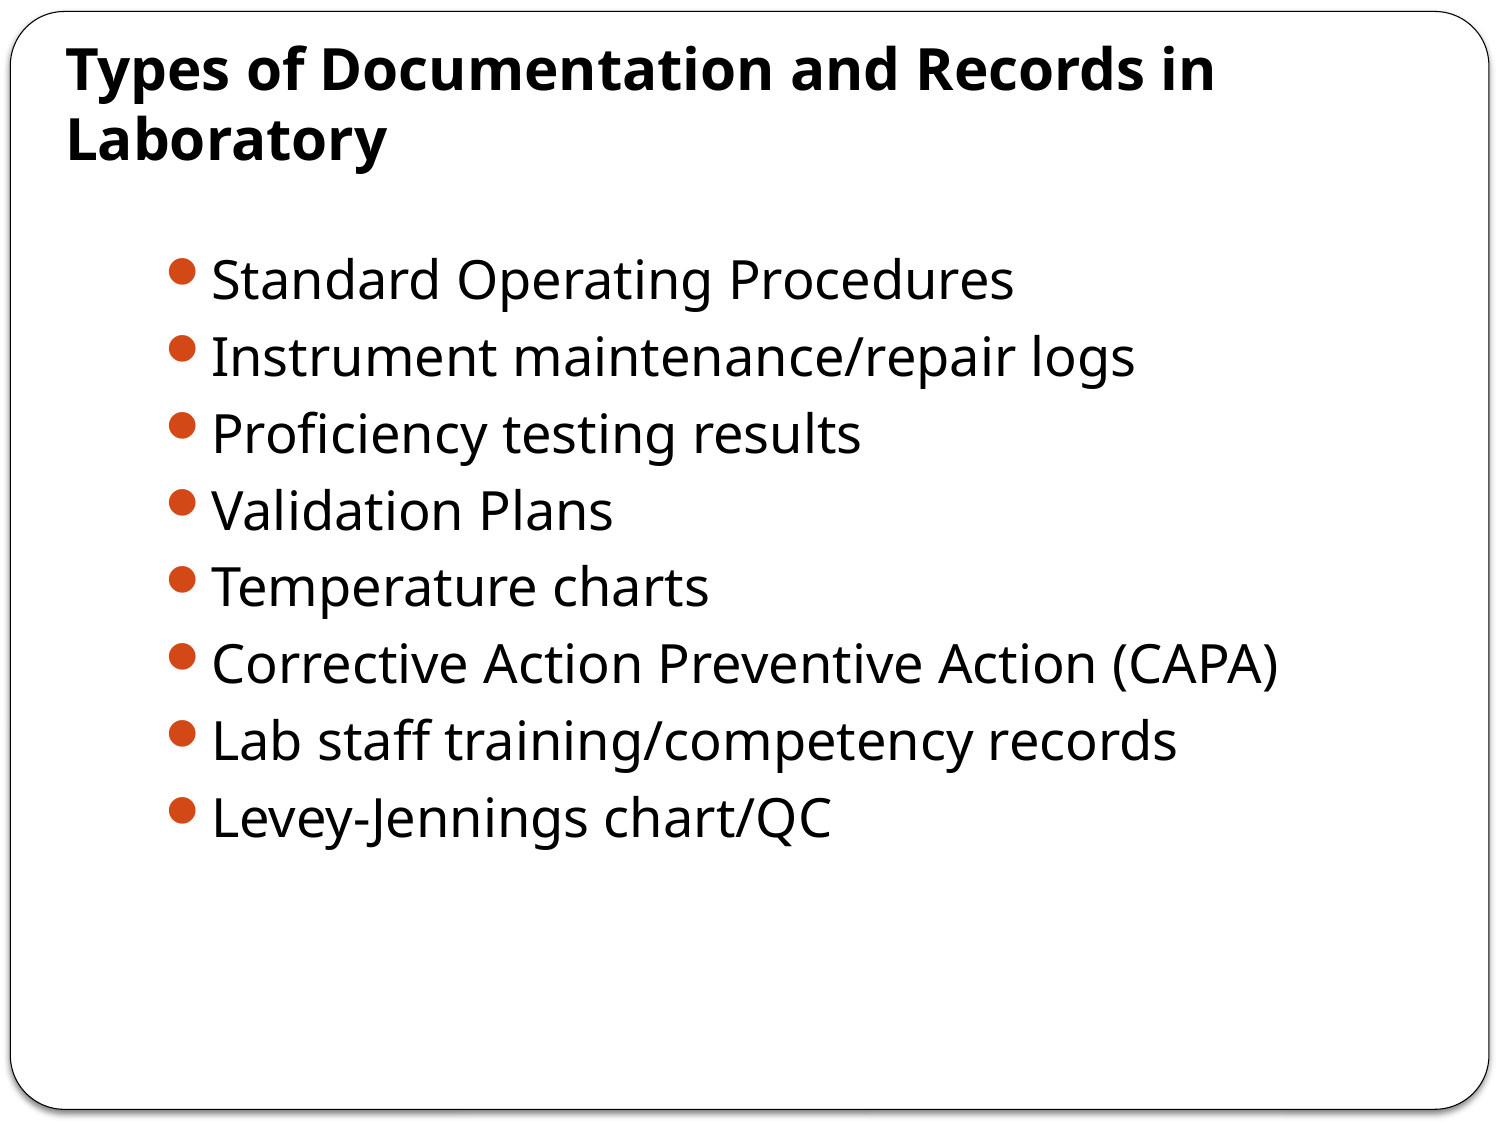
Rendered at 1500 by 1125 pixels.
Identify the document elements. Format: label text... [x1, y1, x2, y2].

title Types of Documentation and Records in Laboratory [50, 45, 1425, 188]
list Standard Operating Procedures Instrument maintenance/repair logs Proficiency testing results Validation Plans Temperature charts Corrective Action Preventive Action (CAPA) Lab staff training/competency records Levey-Jennings chart/QC [150, 237, 1425, 988]
